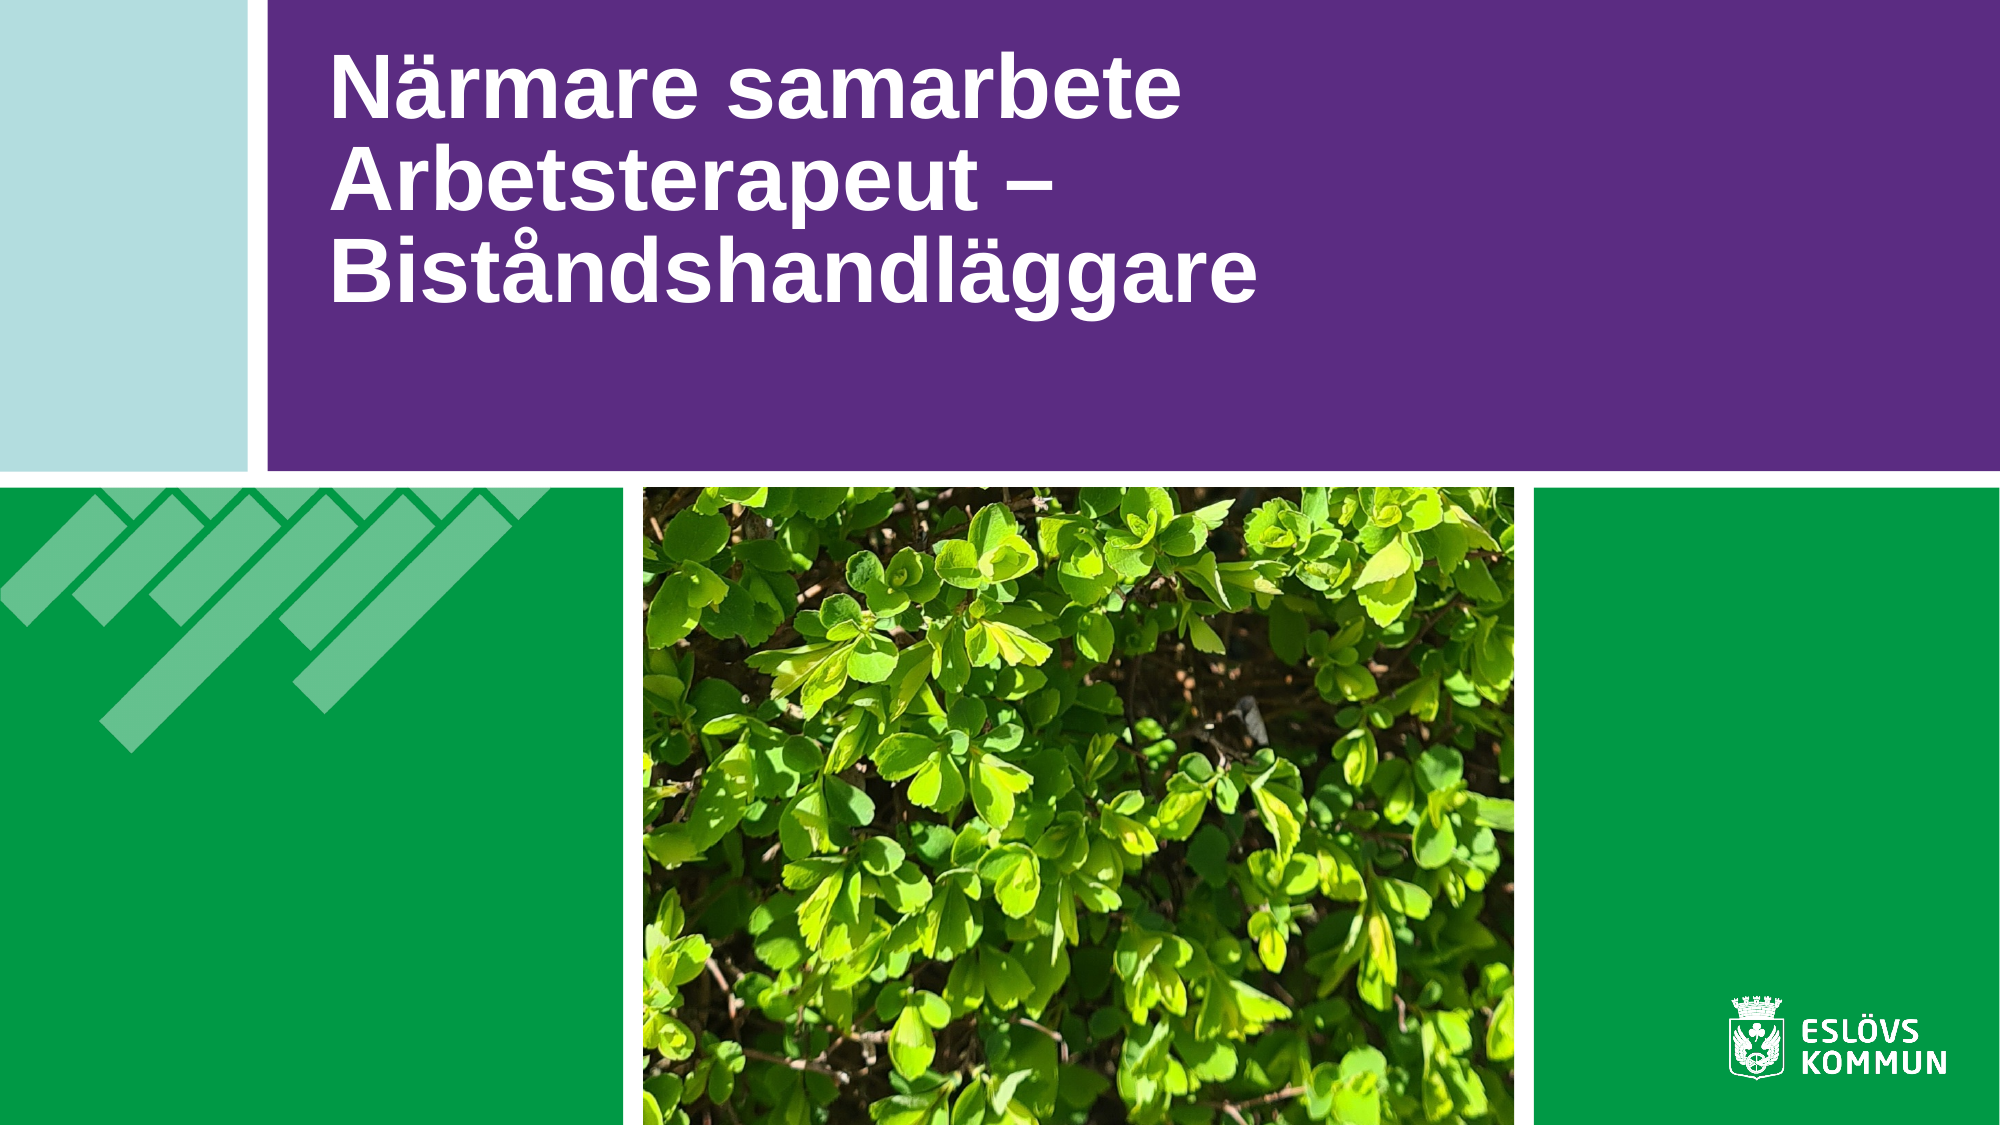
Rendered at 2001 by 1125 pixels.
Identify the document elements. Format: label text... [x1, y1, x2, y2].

picture [1, 487, 551, 763]
title Närmare samarbete Arbetsterapeut – Biståndshandläggare [313, 32, 1957, 329]
picture [1693, 961, 1980, 1115]
picture [643, 487, 1515, 1125]
